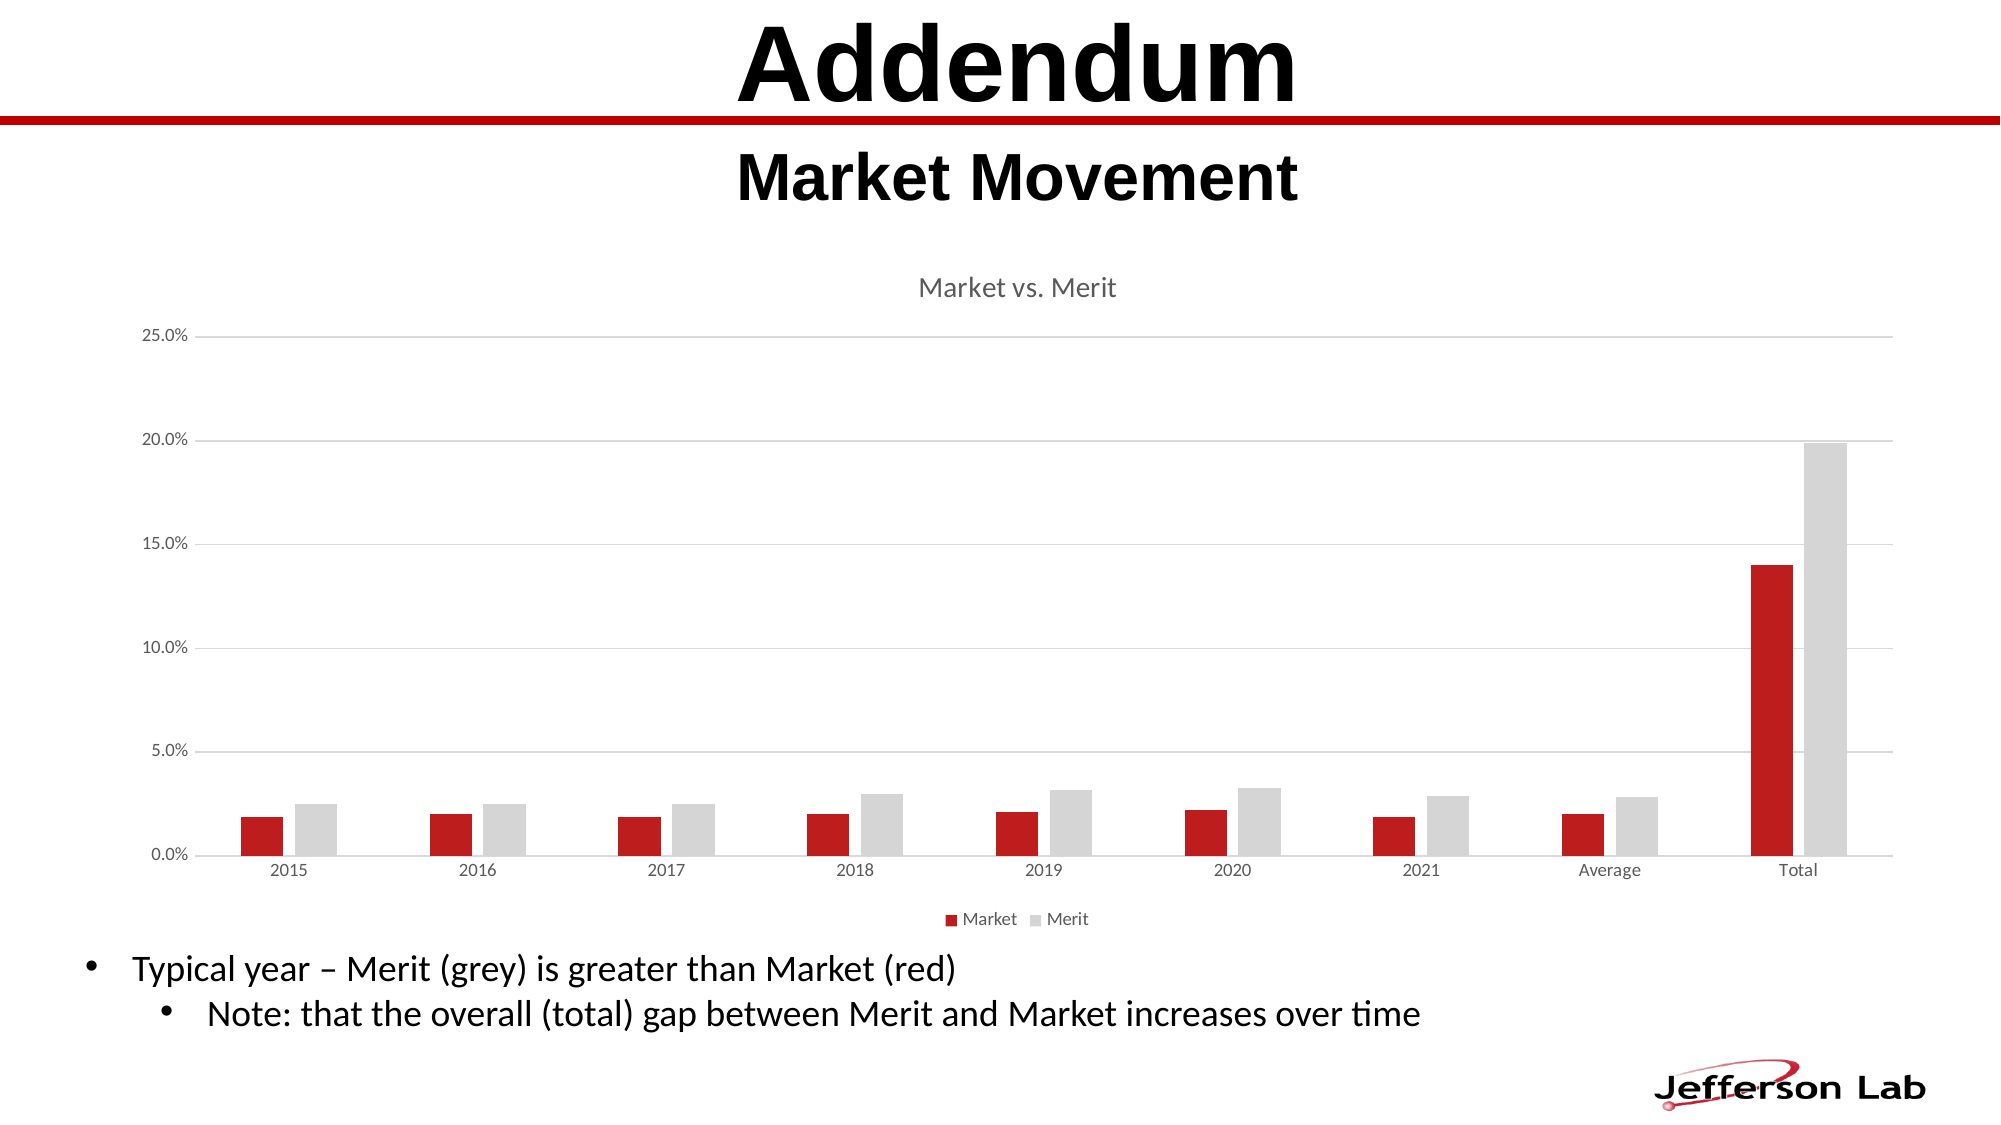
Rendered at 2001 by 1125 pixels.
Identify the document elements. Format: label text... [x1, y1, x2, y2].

title Addendum [35, 0, 2000, 113]
chart [105, 244, 1930, 937]
text_box Typical year – Merit (grey) is greater than Market (red) Note: that the overall (total) gap between Merit and Market increases over time [70, 936, 1893, 1041]
picture [1651, 1051, 1943, 1122]
text_box Market Movement [35, 113, 2000, 245]
